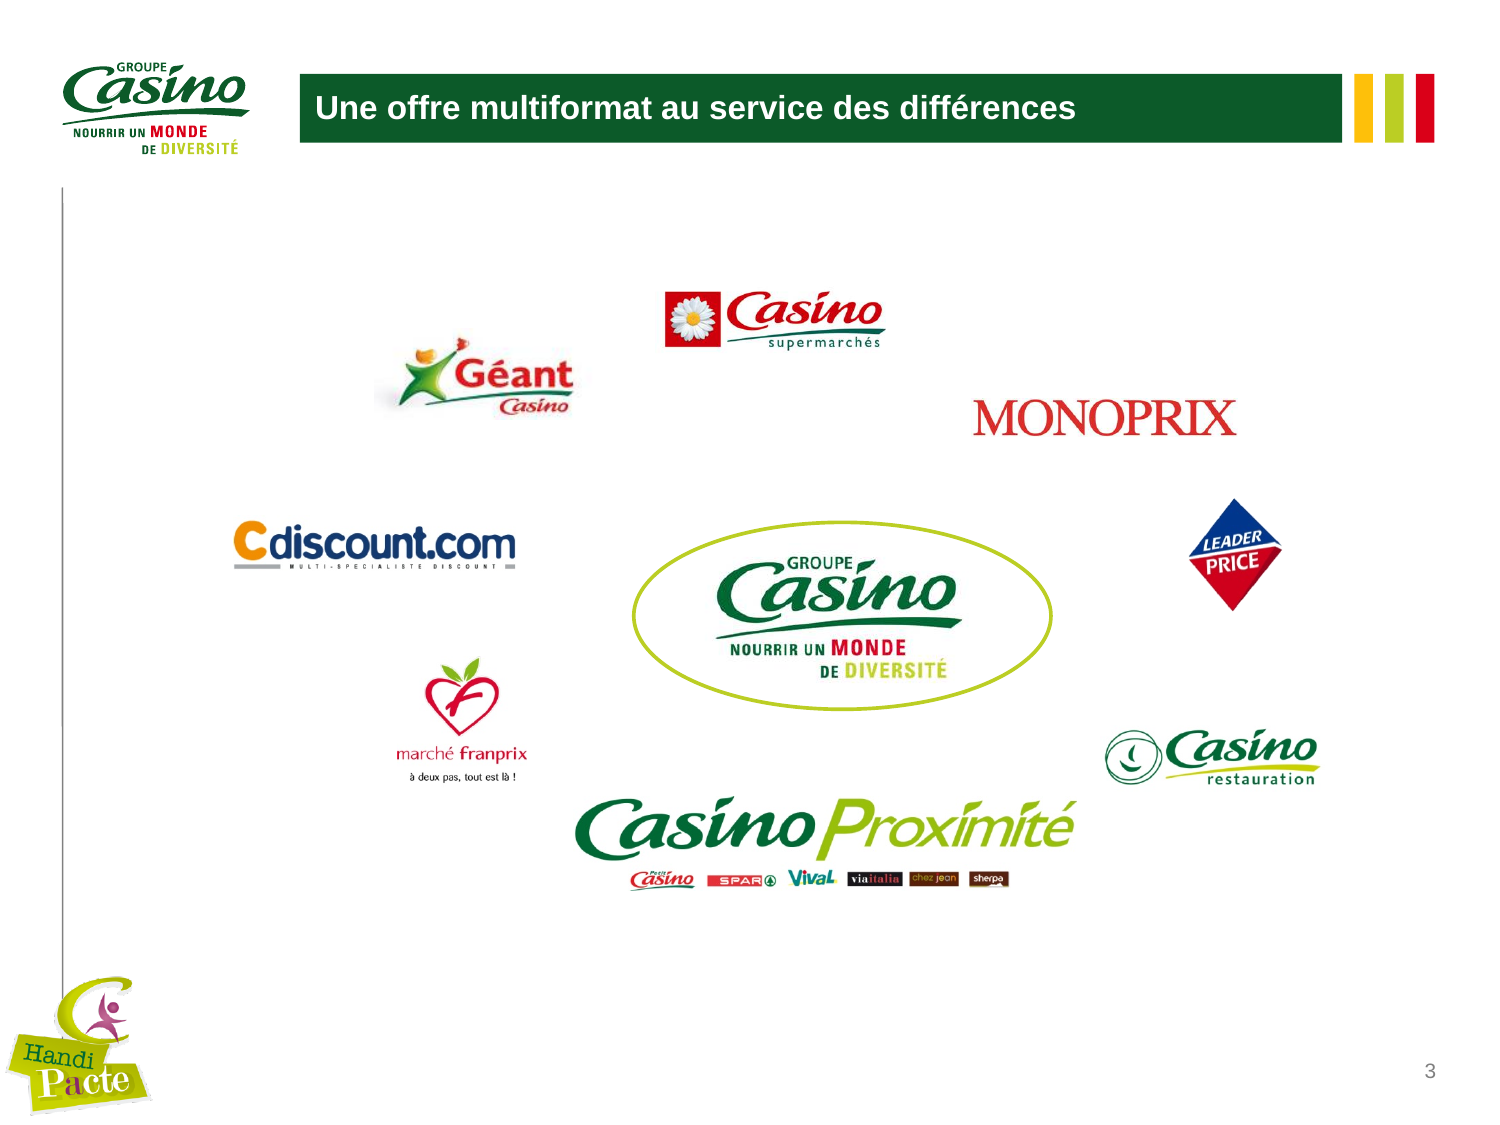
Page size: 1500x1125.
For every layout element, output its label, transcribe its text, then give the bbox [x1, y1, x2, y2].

picture [4, 972, 153, 1120]
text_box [233, 281, 1325, 891]
title Une offre multiformat au service des différences [299, 74, 1338, 138]
slide_number 3 [1074, 1049, 1452, 1125]
